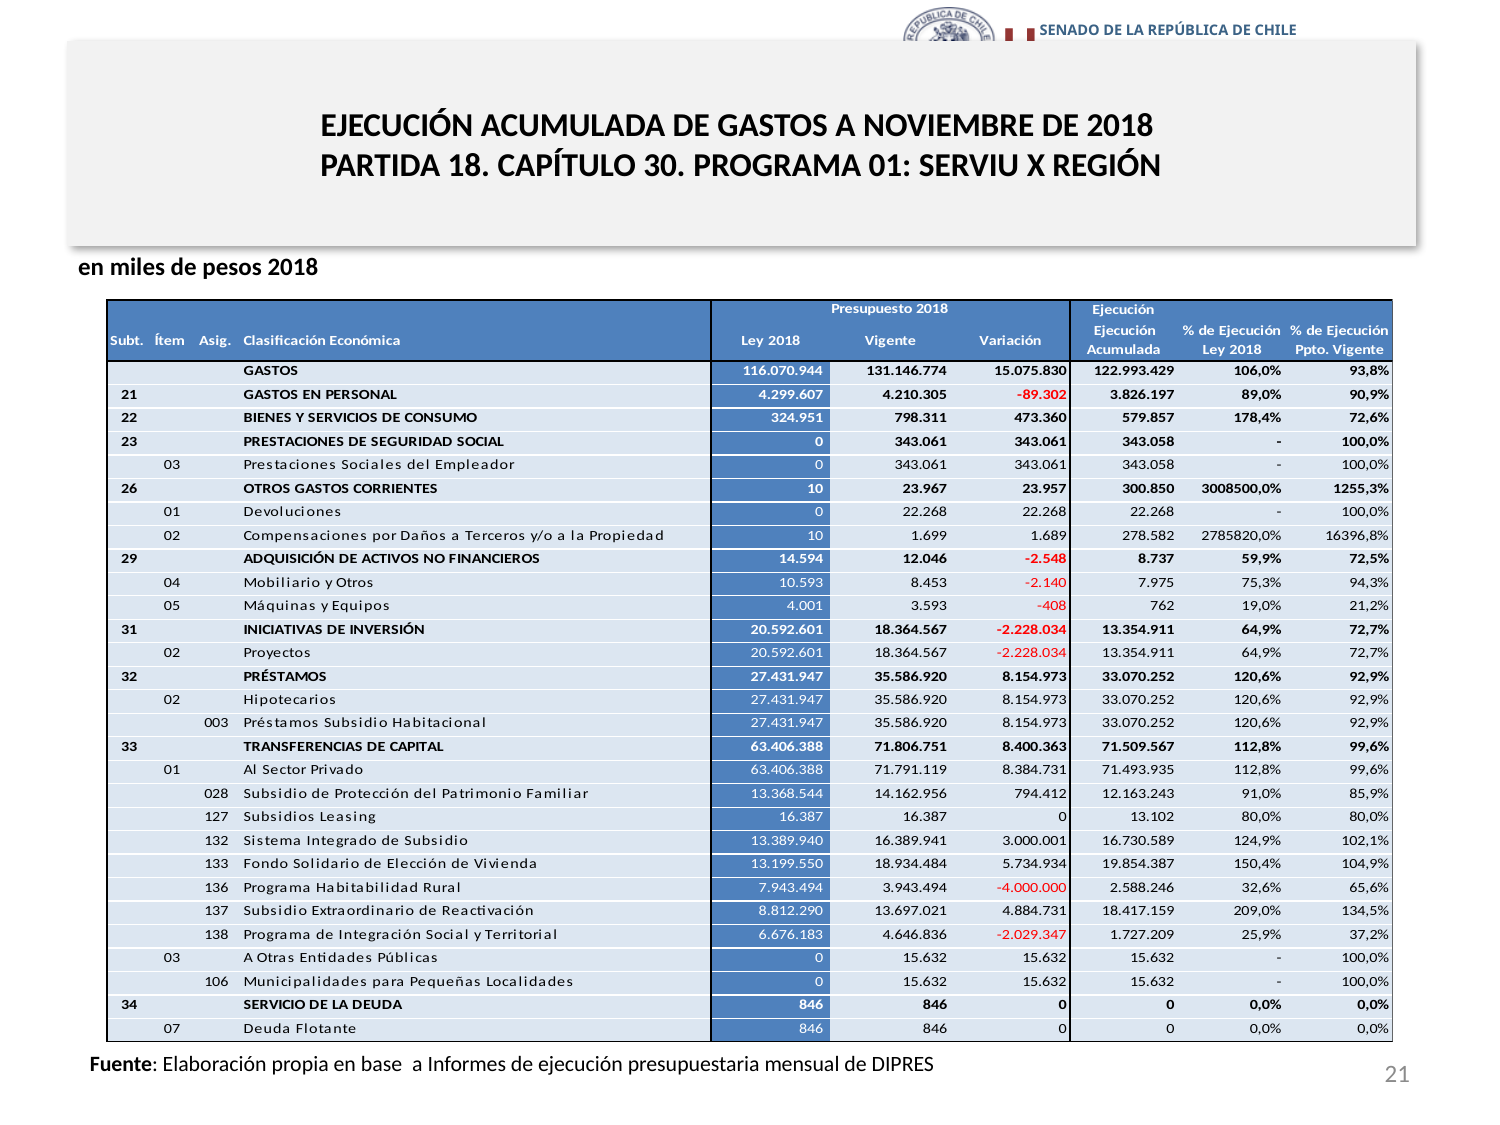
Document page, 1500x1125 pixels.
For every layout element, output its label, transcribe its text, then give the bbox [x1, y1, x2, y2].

picture [903, 7, 997, 41]
title EJECUCIÓN ACUMULADA DE GASTOS A NOVIEMBRE DE 2018 PARTIDA 18. CAPÍTULO 30. PROGRAMA 01: SERVIU X REGIÓN [67, 41, 1415, 246]
text_box en miles de pesos 2018 [63, 242, 1414, 318]
slide_number 21 [1074, 1042, 1425, 1103]
picture [105, 299, 1394, 1043]
